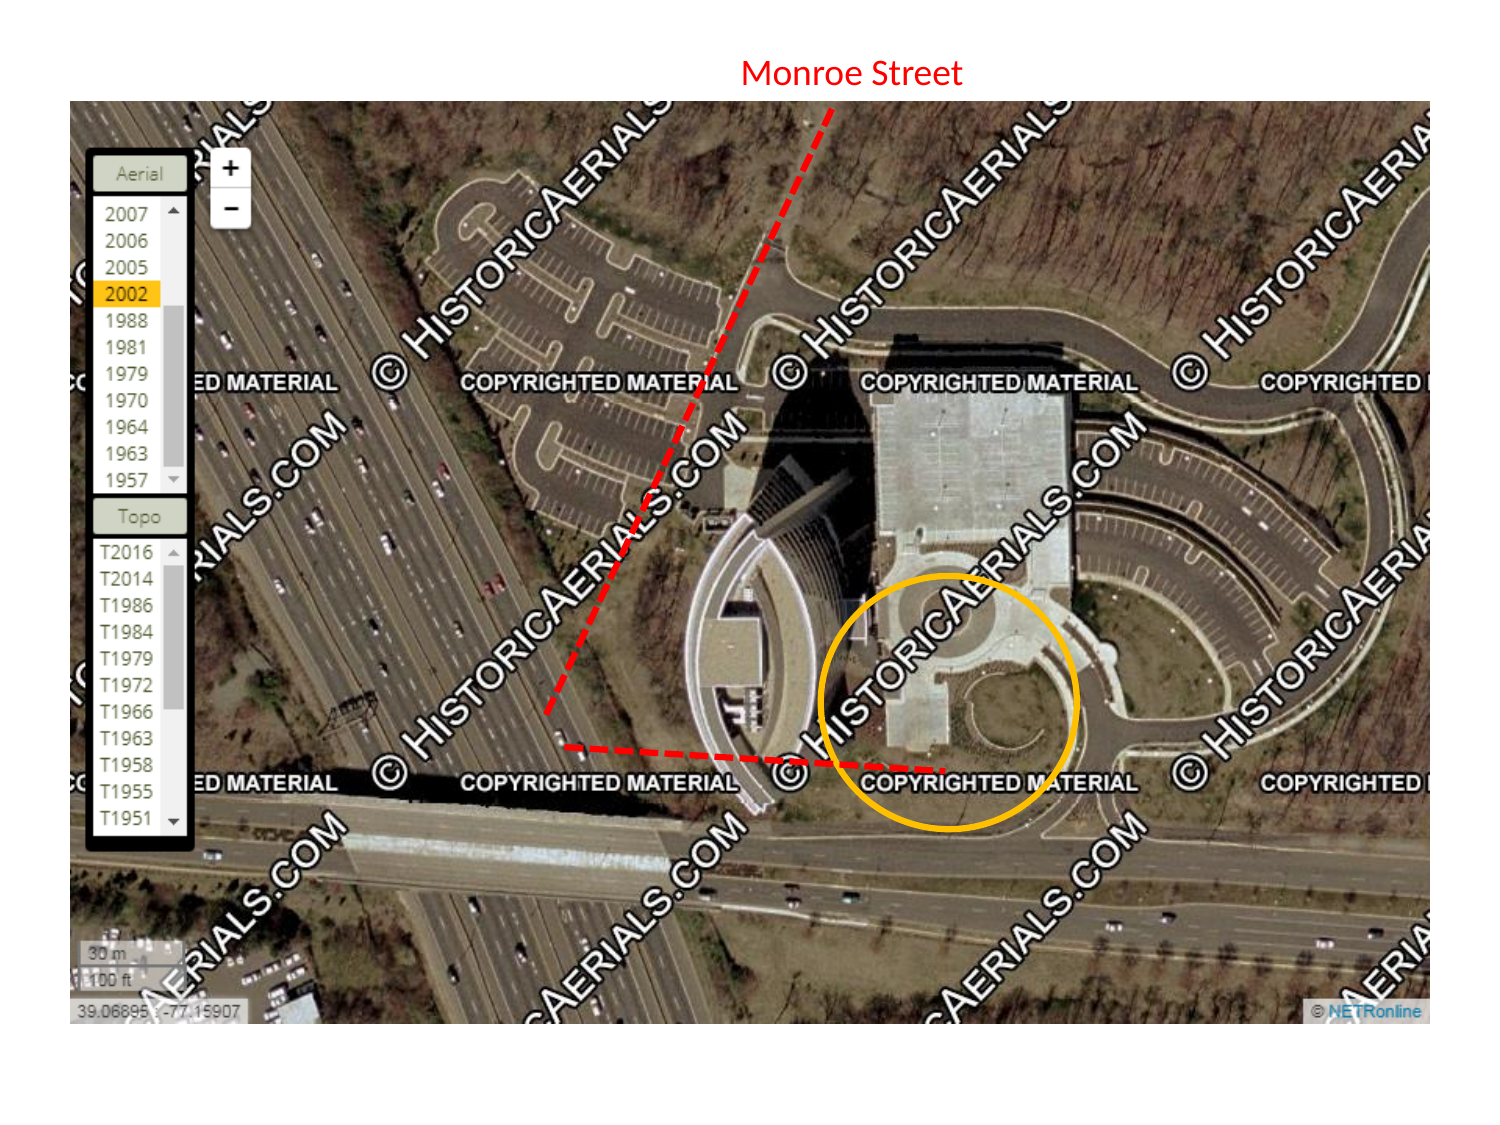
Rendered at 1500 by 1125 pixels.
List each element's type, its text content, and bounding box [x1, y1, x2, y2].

picture [70, 101, 1430, 1024]
text_box Monroe Street [725, 40, 979, 101]
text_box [544, 108, 832, 718]
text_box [564, 747, 946, 772]
